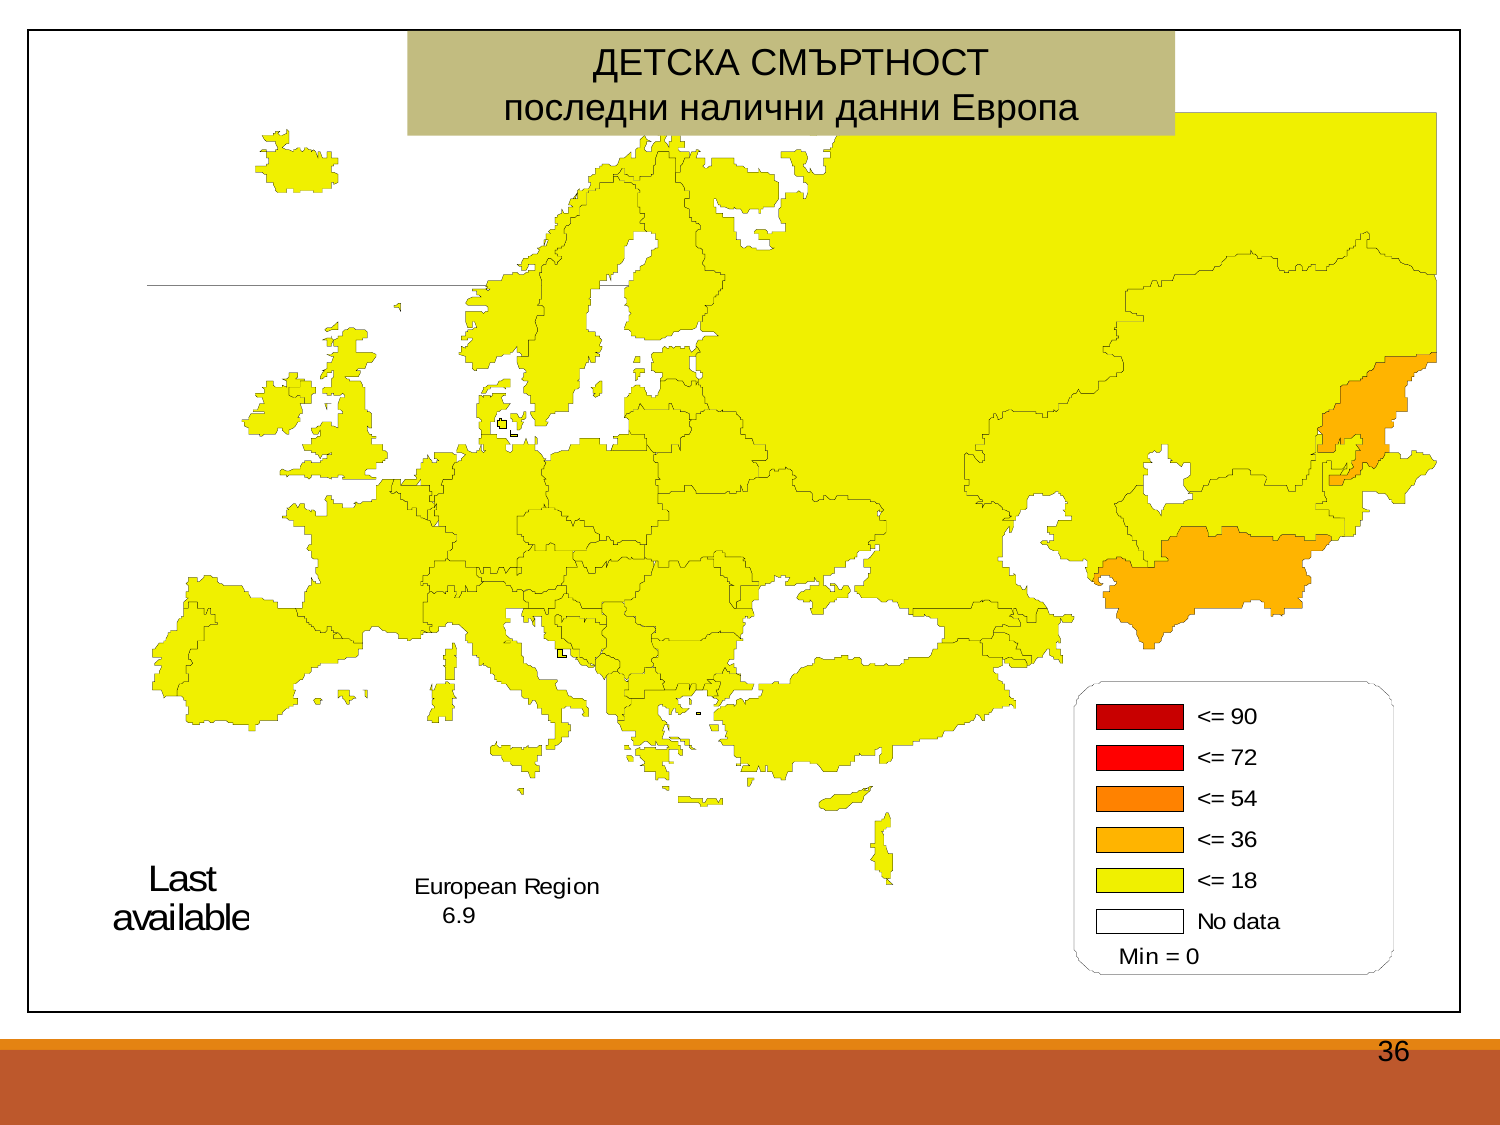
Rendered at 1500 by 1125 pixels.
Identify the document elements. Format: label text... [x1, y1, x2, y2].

picture [28, 30, 1460, 1012]
text_box 36 [1074, 1024, 1425, 1103]
